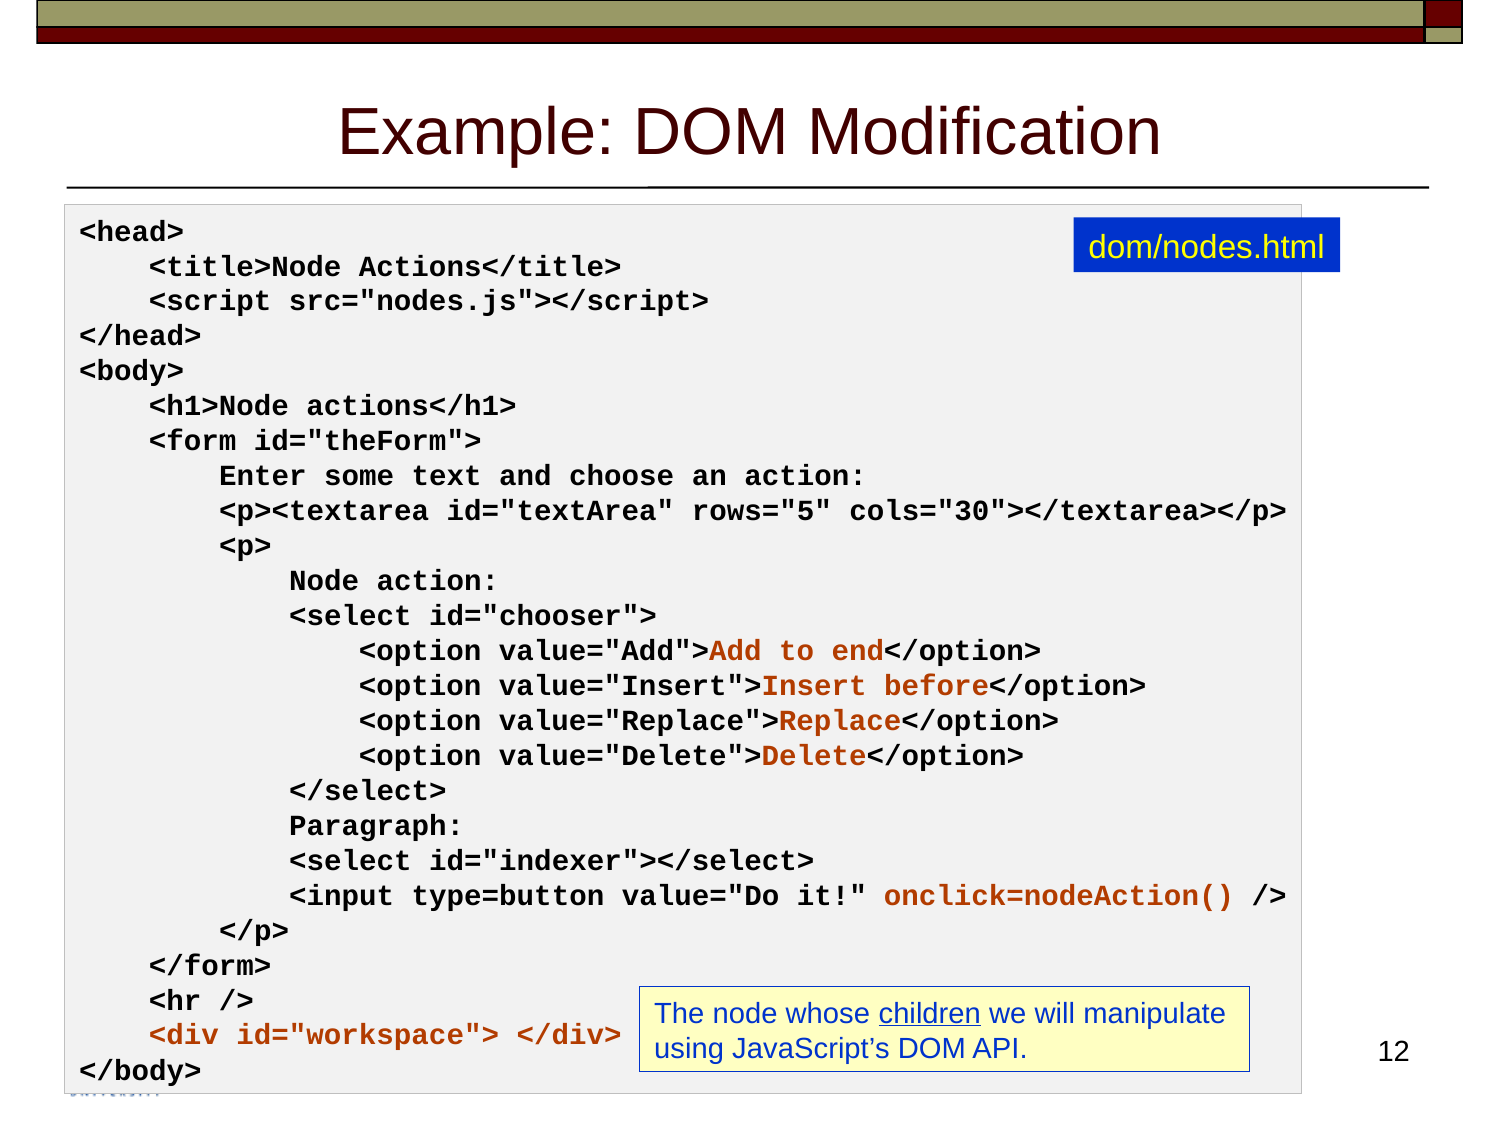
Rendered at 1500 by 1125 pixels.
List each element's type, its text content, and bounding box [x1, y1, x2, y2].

text_box dom/nodes.html [1073, 217, 1341, 273]
text_box The node whose children we will manipulate using JavaScript’s DOM API. [639, 986, 1250, 1072]
text_box <head> <title>Node Actions</title> <script src="nodes.js"></script> </head> <body> <h1>Node actions</h1> <form id="theForm"> Enter some text and choose an action: <p><textarea id="textArea" rows="5" cols="30"></textarea></p> <p> Node action: <select id="chooser"> <option value="Add">Add to end</option> <option value="Insert">Insert before</option> <option value="Replace">Replace</option> <option value="Delete">Delete</option> </select> Paragraph: <select id="indexer"></select> <input type=button value="Do it!" onclick=nodeAction() /> </p> </form> <hr /> <div id="workspace"> </div> </body> [64, 204, 1302, 1094]
picture [60, 1012, 166, 1112]
title Example: DOM Modification [75, 67, 1425, 175]
slide_number 12 [1335, 1025, 1425, 1100]
